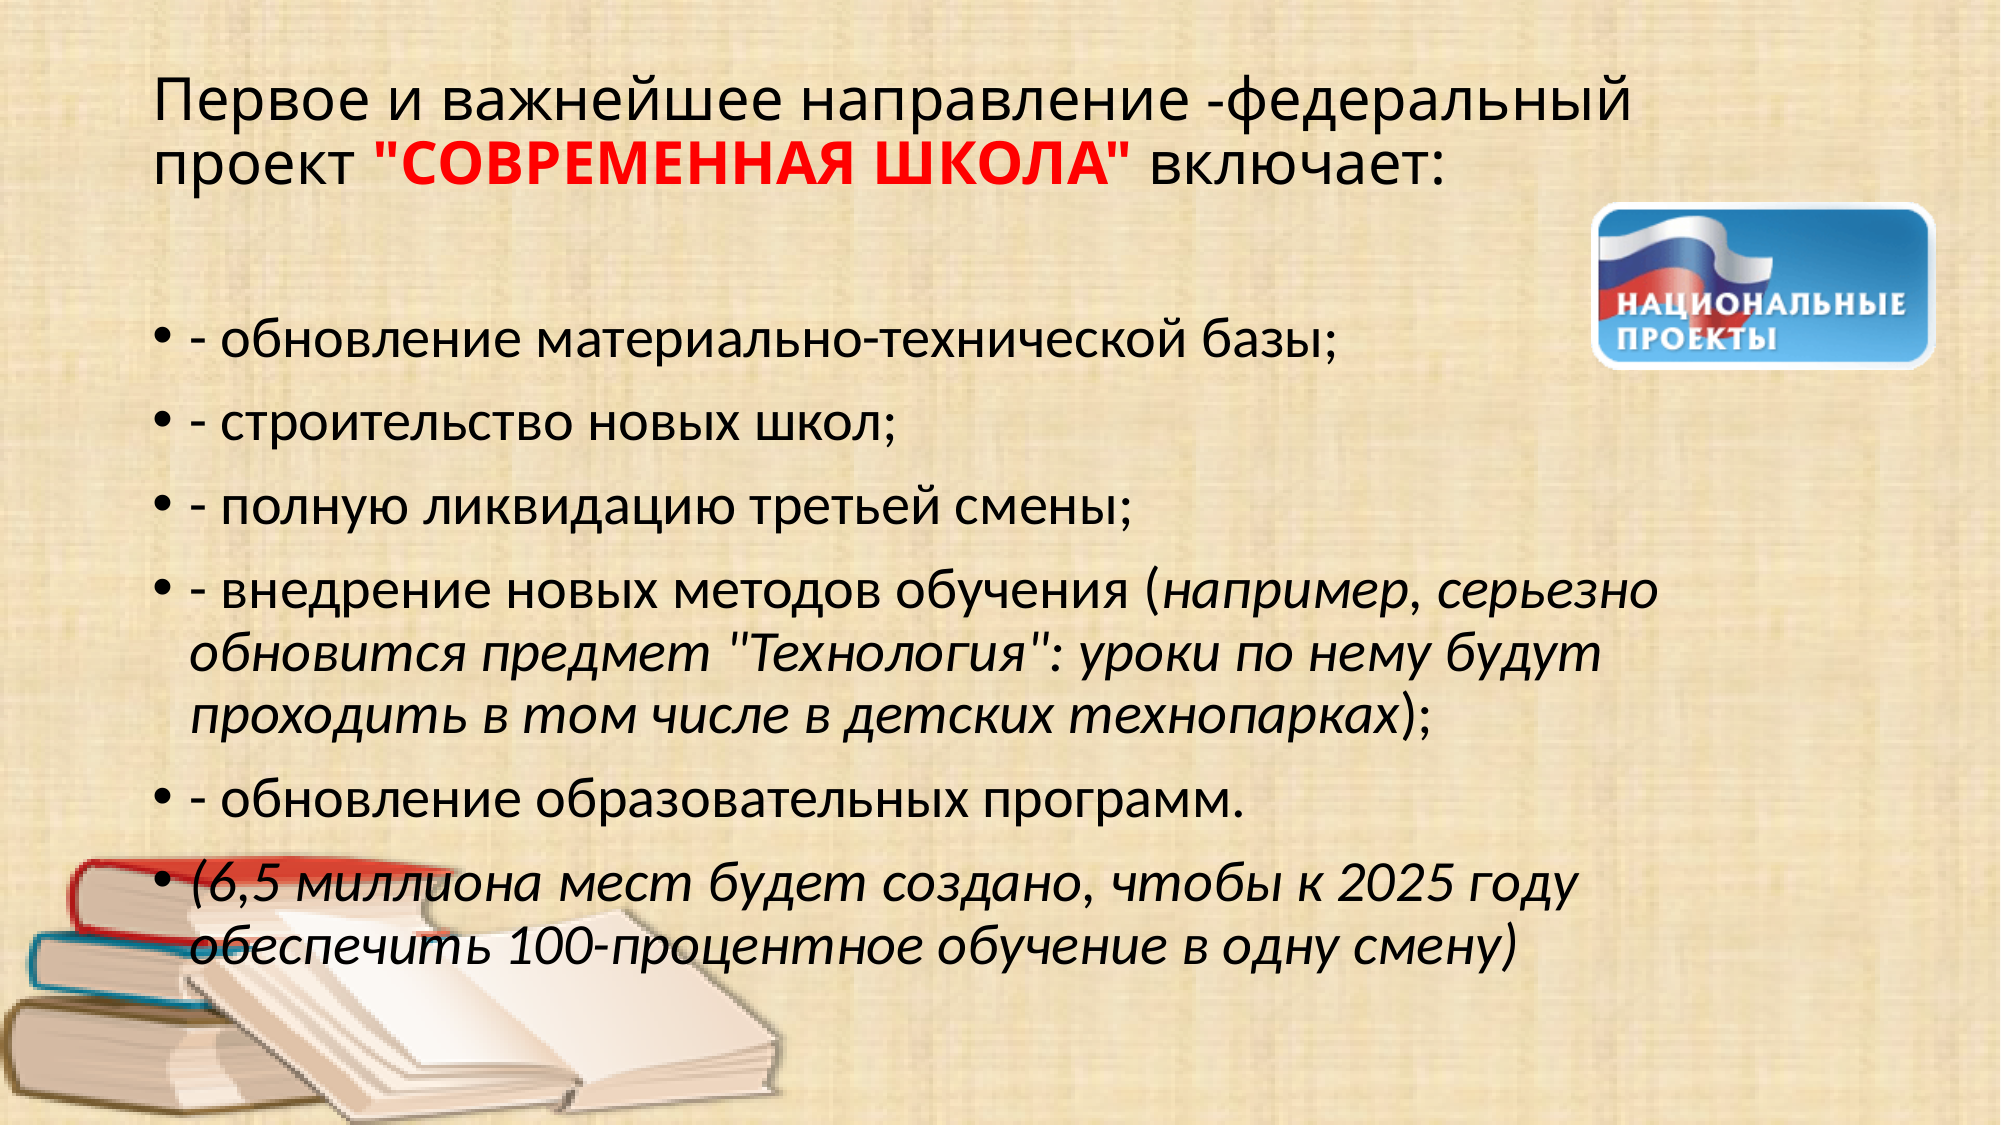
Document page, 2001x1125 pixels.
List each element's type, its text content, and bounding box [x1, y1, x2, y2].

title Первое и важнейшее направление -федеральный проект "СОВРЕМЕННАЯ ШКОЛА" включает: [137, 59, 1863, 278]
picture [0, 0, 2001, 1125]
list - обновление материально-технической базы; - строительство новых школ; - полную ликвидацию третьей смены; - внедрение новых методов обучения (например, серьезно обновится предмет "Технология": уроки по нему будут проходить в том числе в детских технопарках); - обновление образовательных программ. (6,5 миллиона мест будет создано, чтобы к 2025 году обеспечить 100-процентное обучение в одну смену) [137, 299, 1863, 1014]
